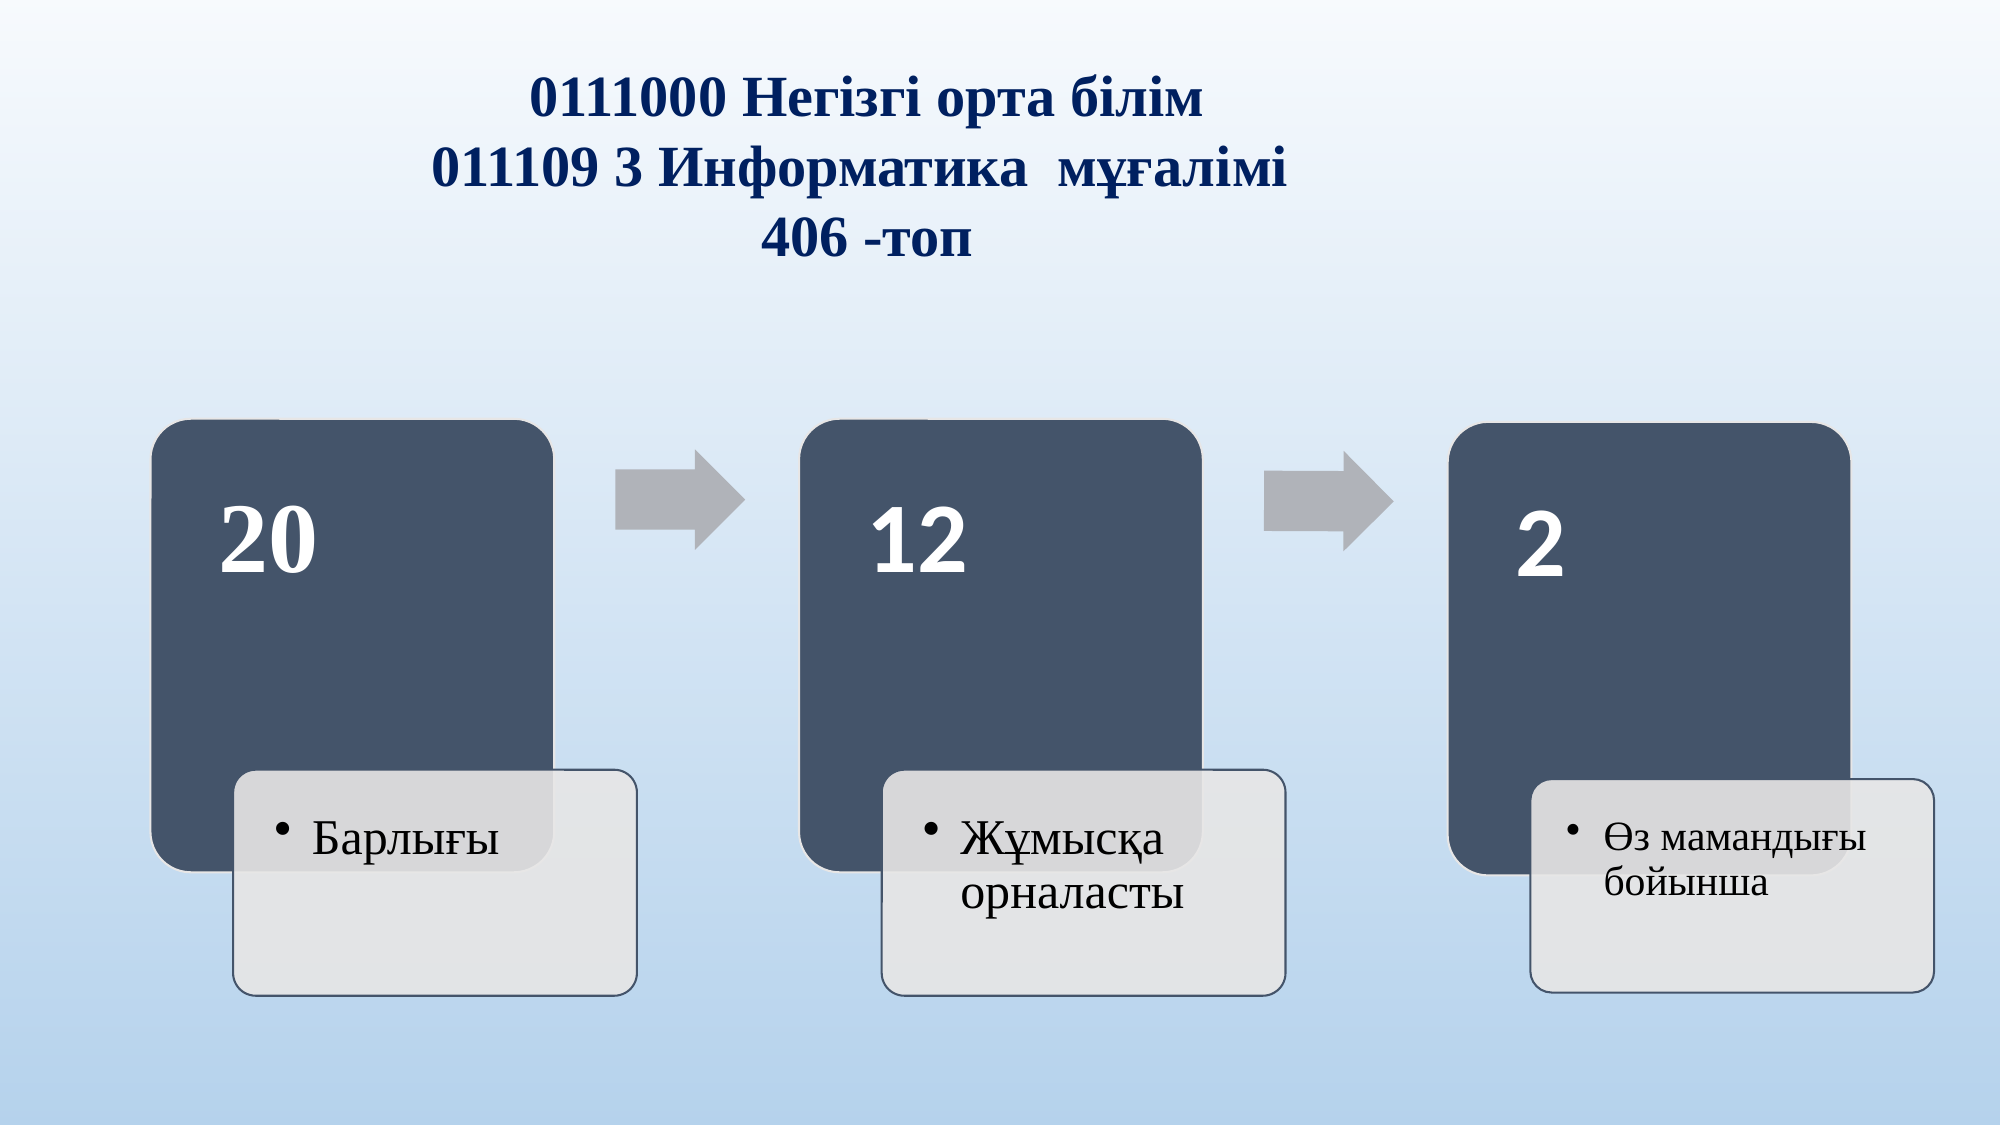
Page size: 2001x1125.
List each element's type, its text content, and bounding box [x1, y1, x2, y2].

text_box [149, 321, 1935, 1093]
text_box 0111000 Негізгі орта білім 011109 3 Информатика мұғалімі 406 -топ [367, 50, 1368, 275]
